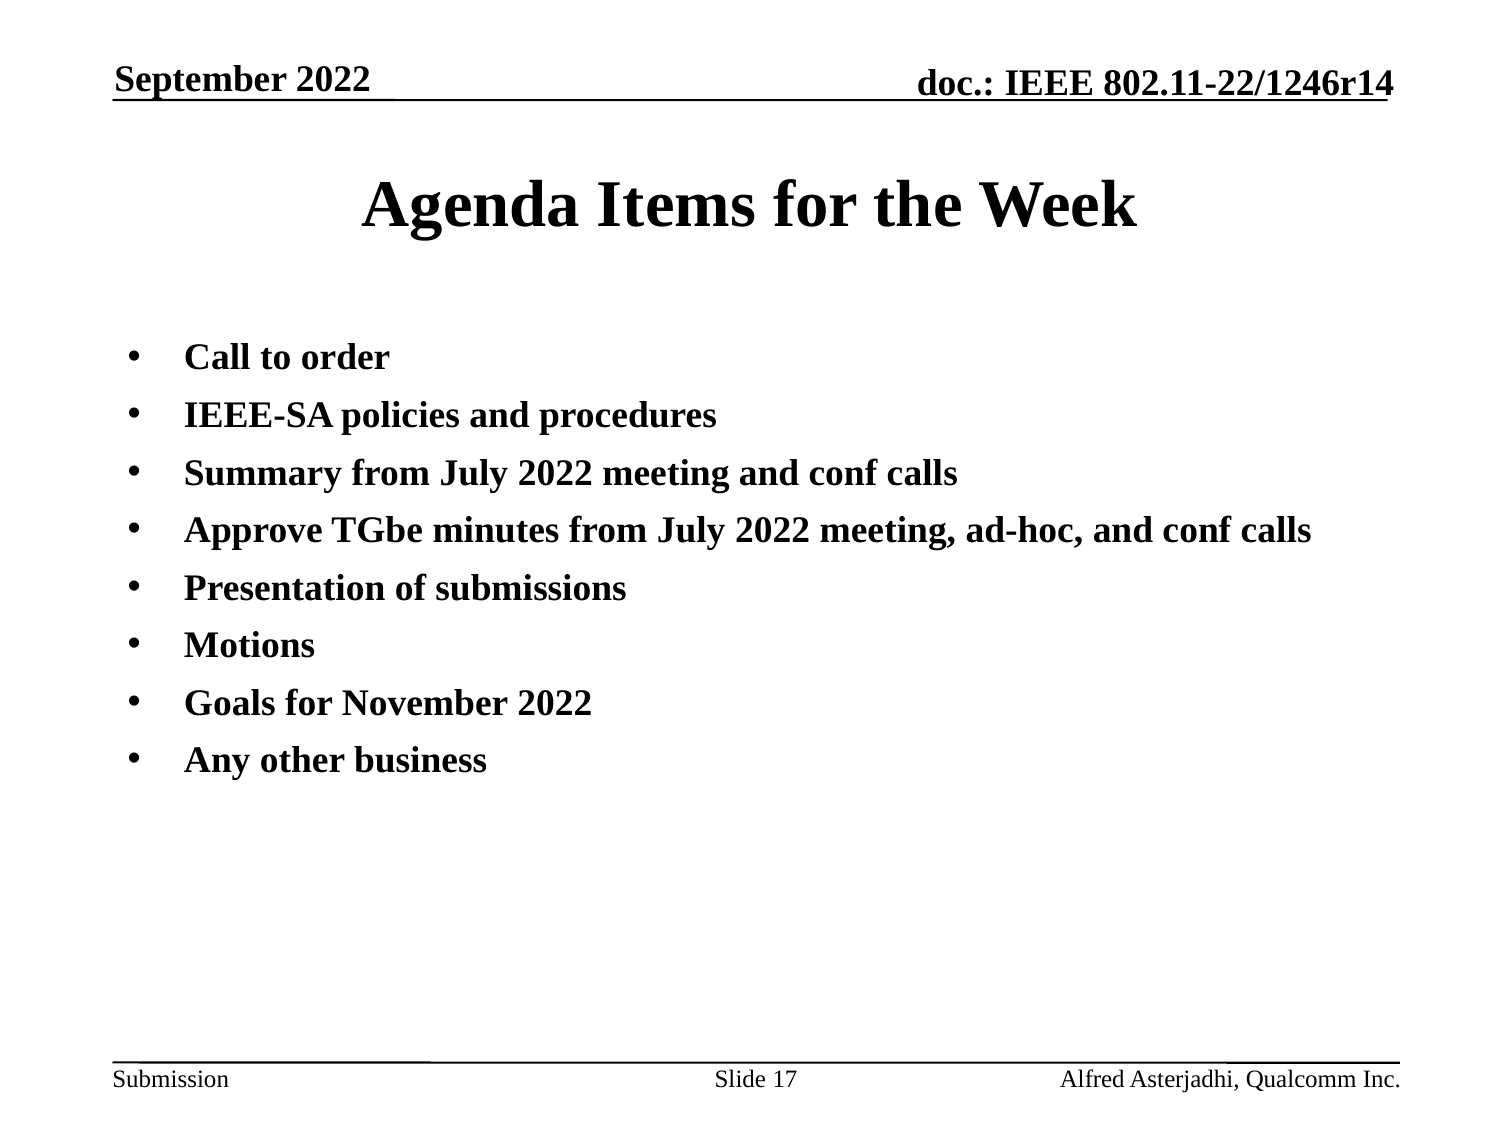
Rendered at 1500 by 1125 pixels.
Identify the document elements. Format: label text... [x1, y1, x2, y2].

list Call to order IEEE-SA policies and procedures Summary from July 2022 meeting and conf calls Approve TGbe minutes from July 2022 meeting, ad-hoc, and conf calls Presentation of submissions Motions Goals for November 2022 Any other business [112, 324, 1388, 1000]
footer Alfred Asterjadhi, Qualcomm Inc. [878, 1061, 1402, 1093]
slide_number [114, 54, 493, 100]
title Agenda Items for the Week [112, 112, 1388, 288]
slide_number Slide 17 [712, 1061, 800, 1123]
